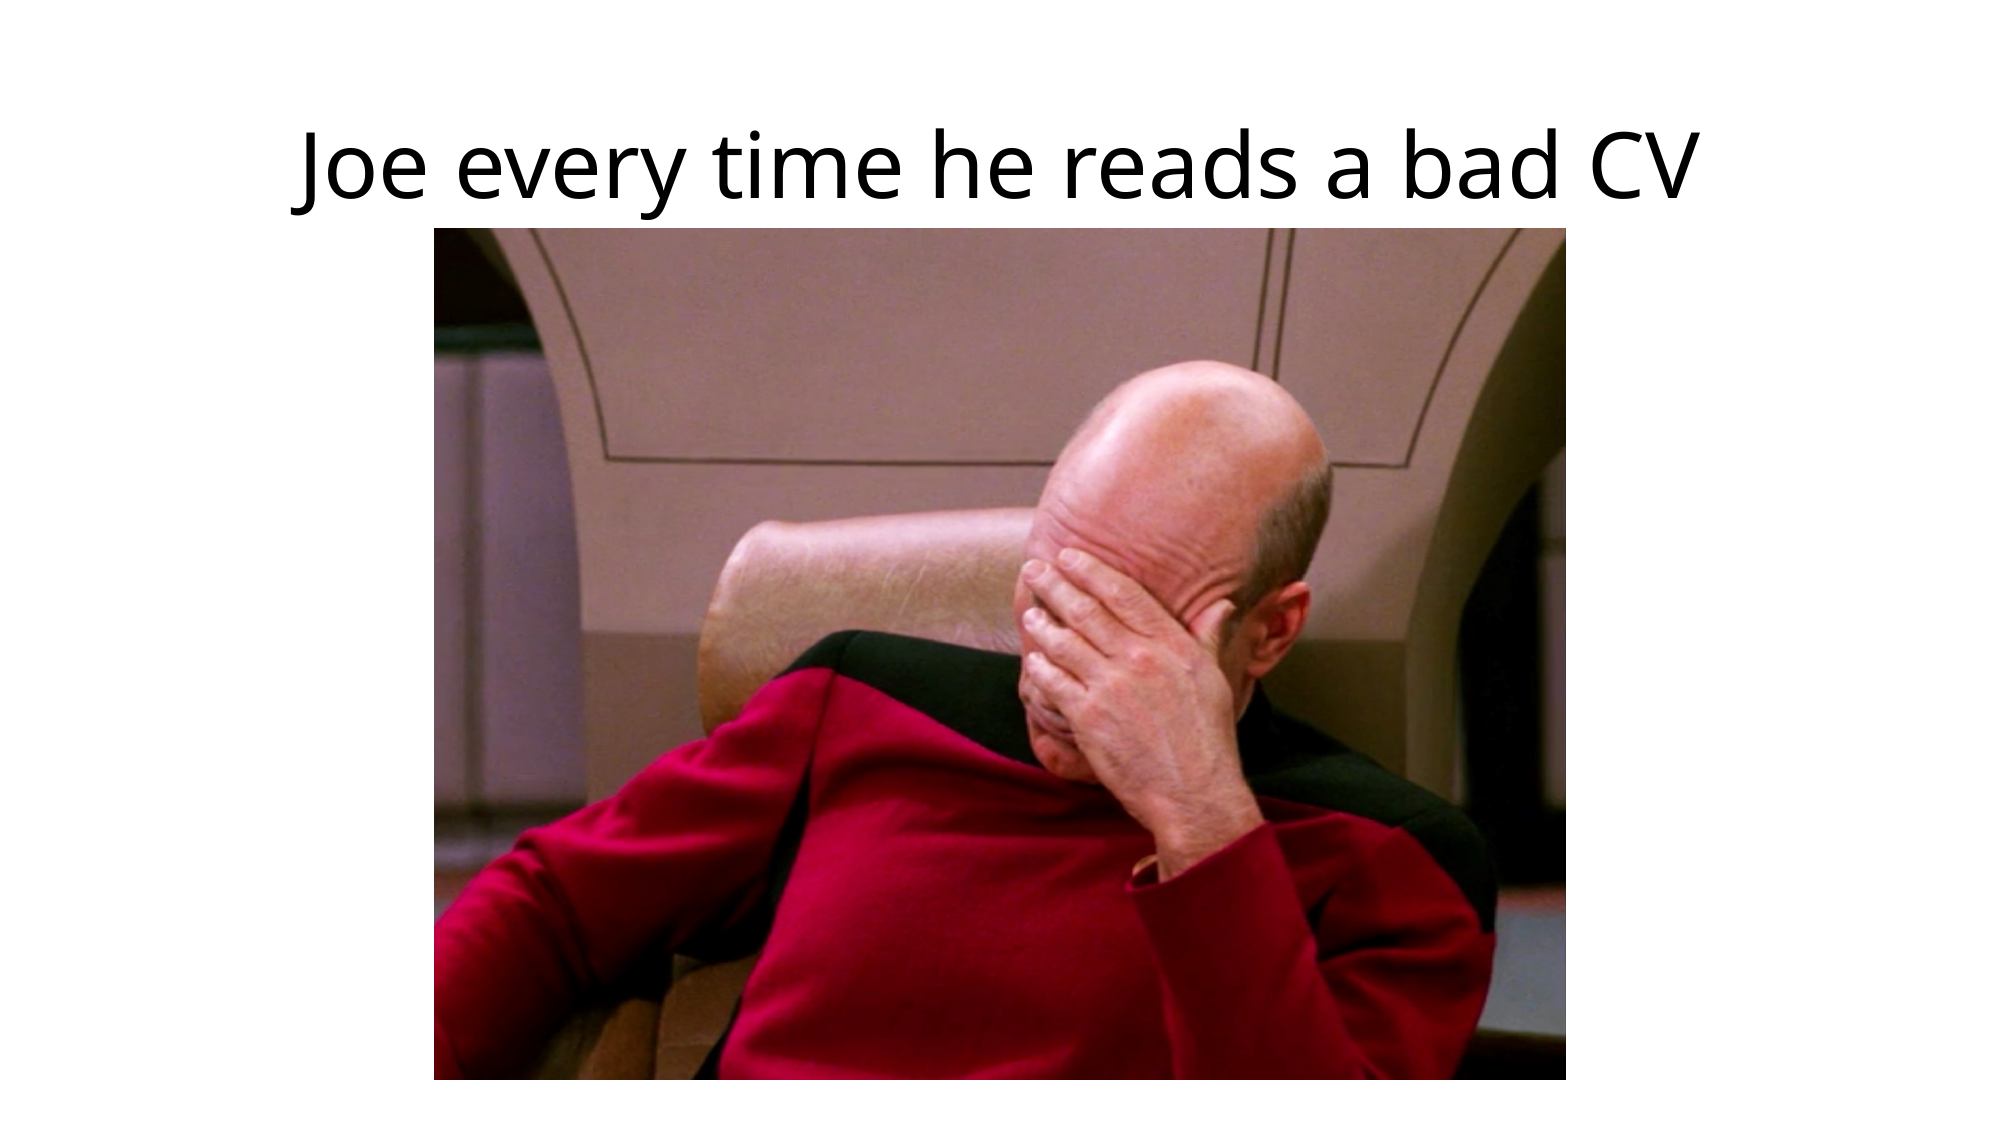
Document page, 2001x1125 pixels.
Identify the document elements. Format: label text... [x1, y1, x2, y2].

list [434, 228, 1566, 1080]
title Joe every time he reads a bad CV [137, 59, 1863, 278]
